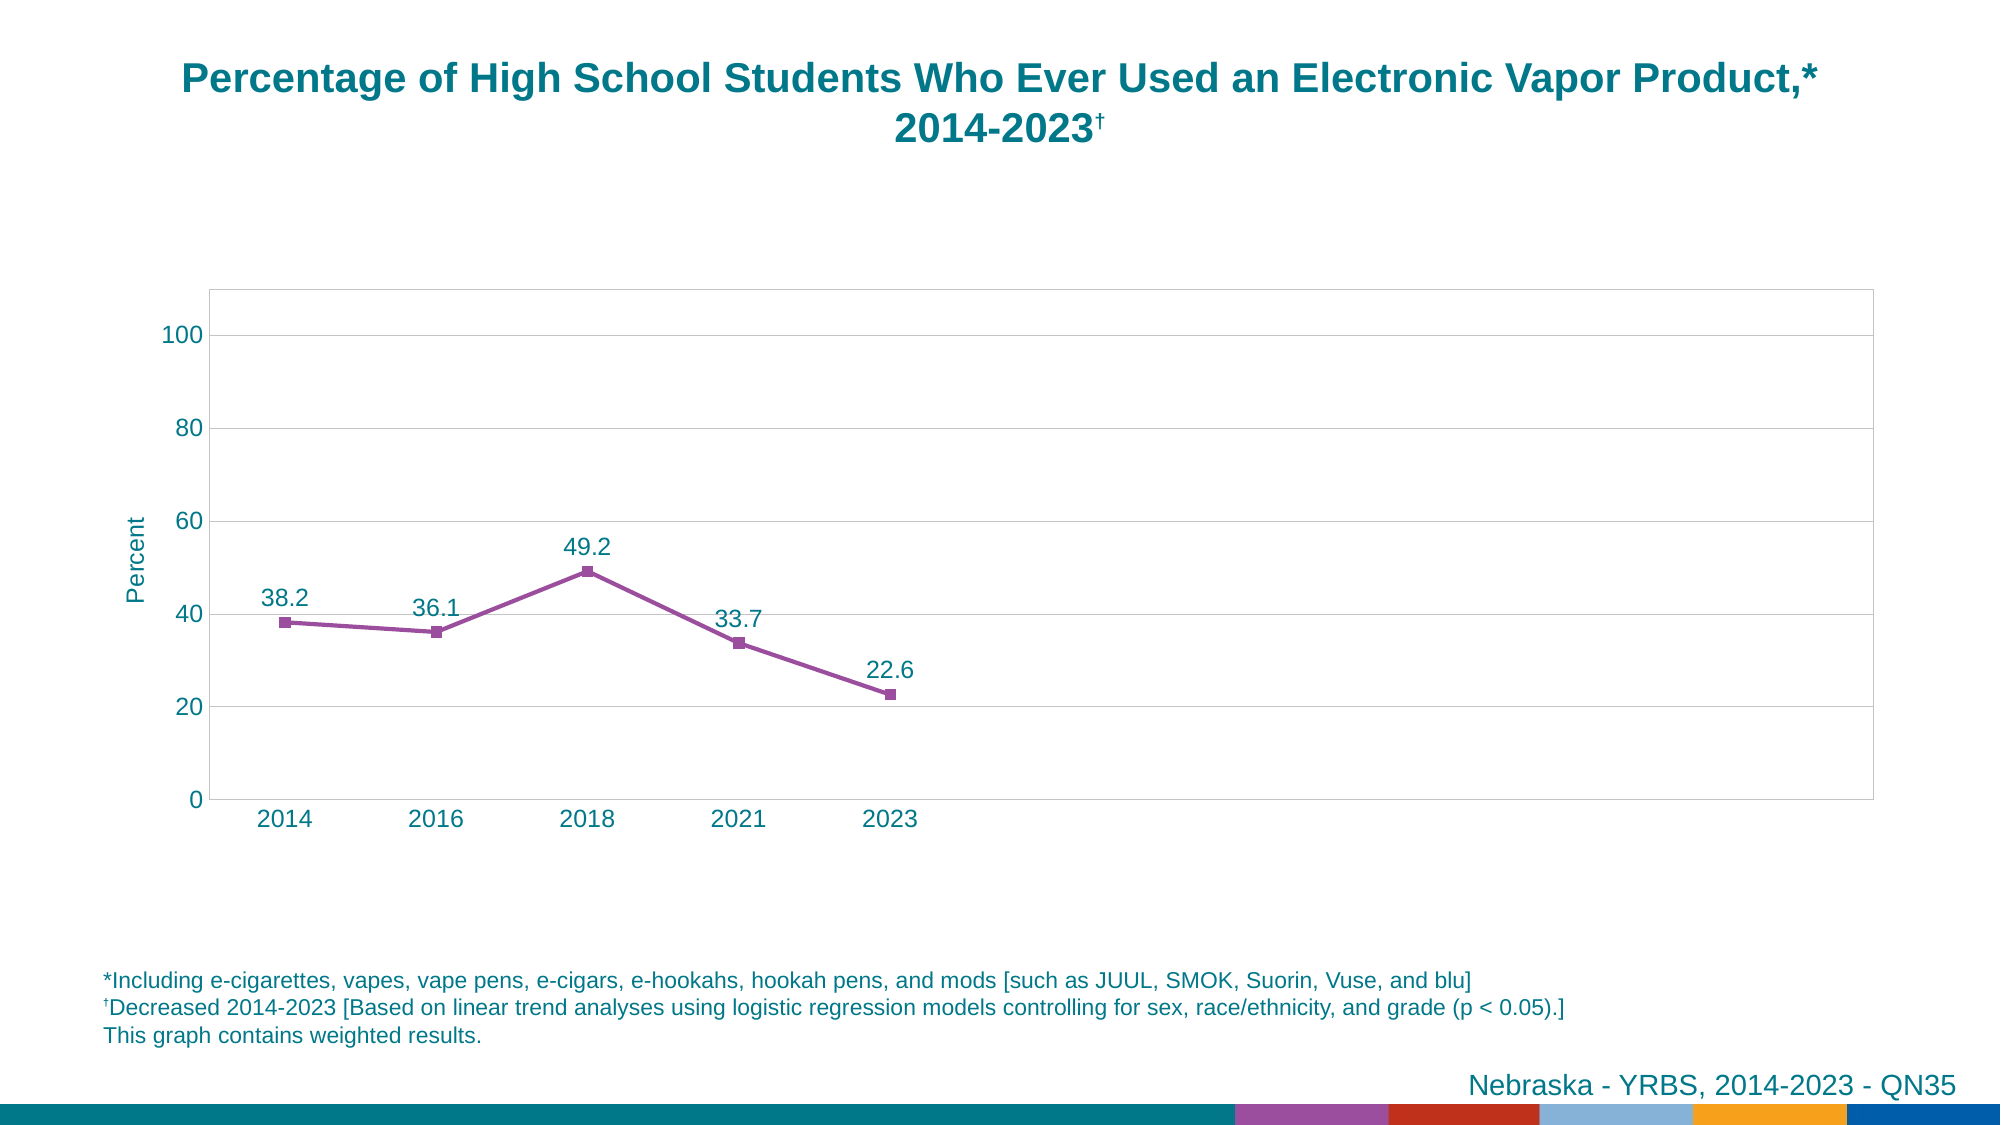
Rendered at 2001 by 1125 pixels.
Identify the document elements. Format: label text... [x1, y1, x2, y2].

text_box Nebraska - YRBS, 2014-2023 - QN35 [562, 1058, 1972, 1109]
chart [84, 265, 1897, 888]
text_box Percentage of High School Students Who Ever Used an Electronic Vapor Product,* 2014-2023† [125, 43, 1875, 159]
picture [0, 1104, 2000, 1125]
text_box *Including e-cigarettes, vapes, vape pens, e-cigars, e-hookahs, hookah pens, and mods [such as JUUL, SMOK, Suorin, Vuse, and blu] †Decreased 2014-2023 [Based on linear trend analyses using logistic regression models controlling for sex, race/ethnicity, and grade (p < 0.05).] This graph contains weighted results. [88, 957, 1864, 1055]
